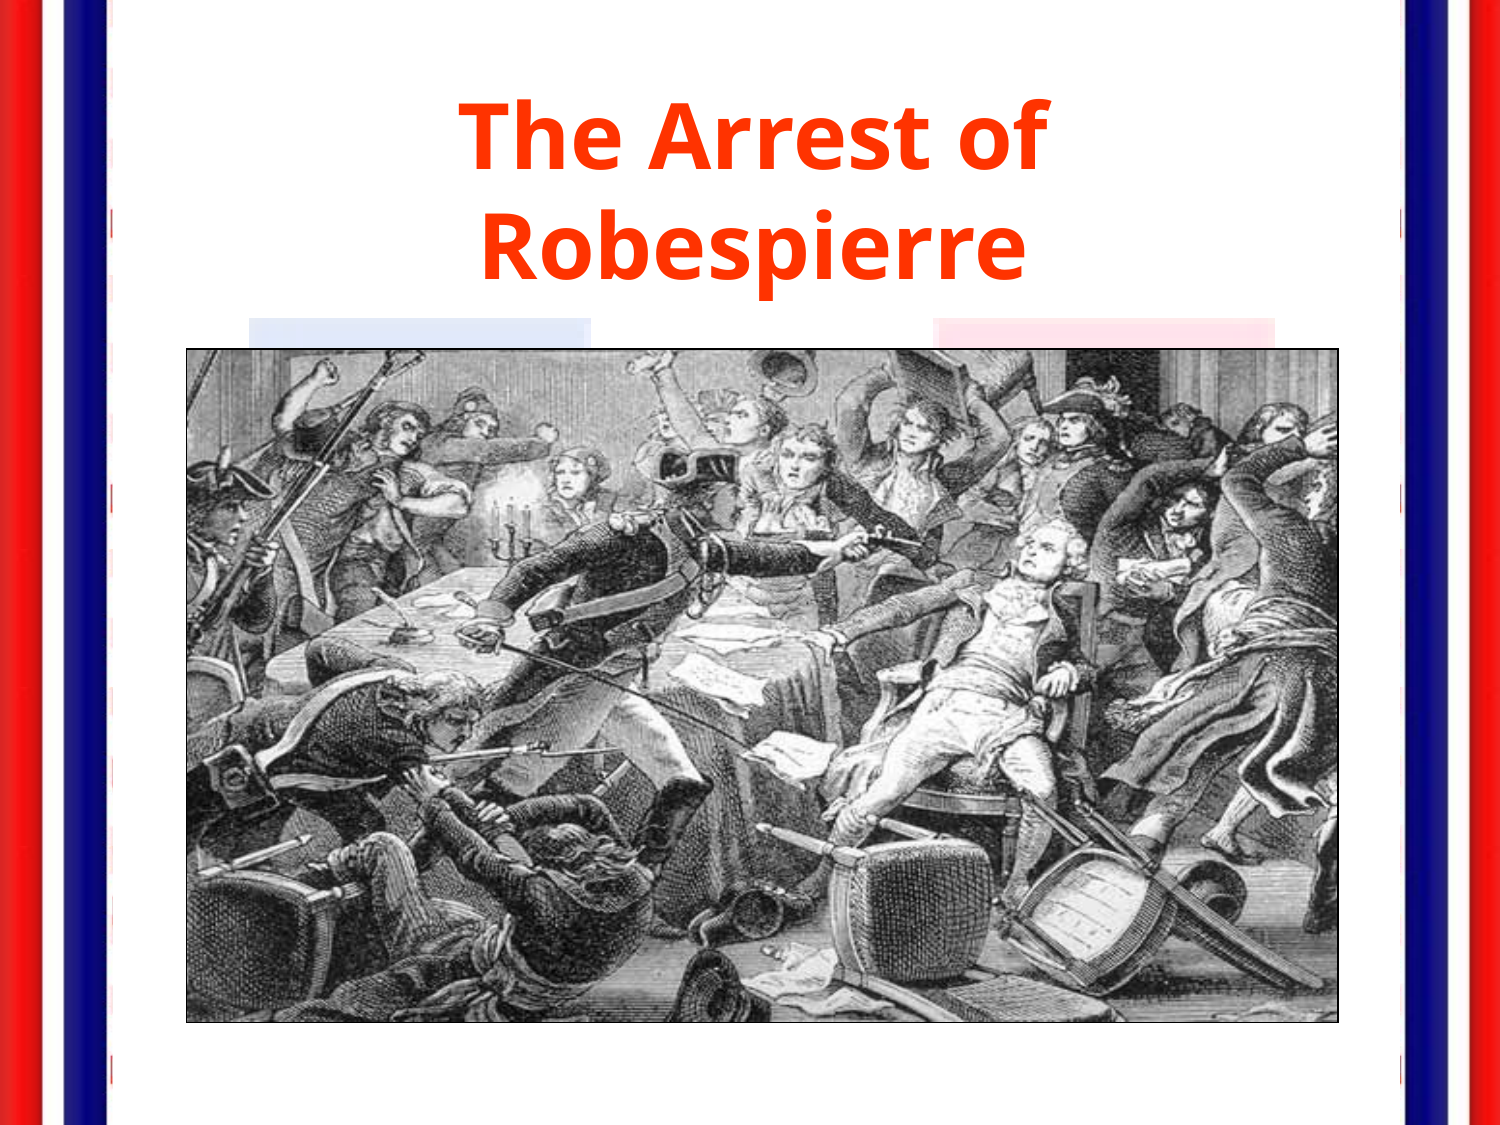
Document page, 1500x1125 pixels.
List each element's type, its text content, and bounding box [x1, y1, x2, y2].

picture [0, 0, 113, 1125]
picture [187, 349, 1338, 1022]
picture [1400, 0, 1500, 1125]
text_box The Arrest of Robespierre [212, 70, 1295, 305]
